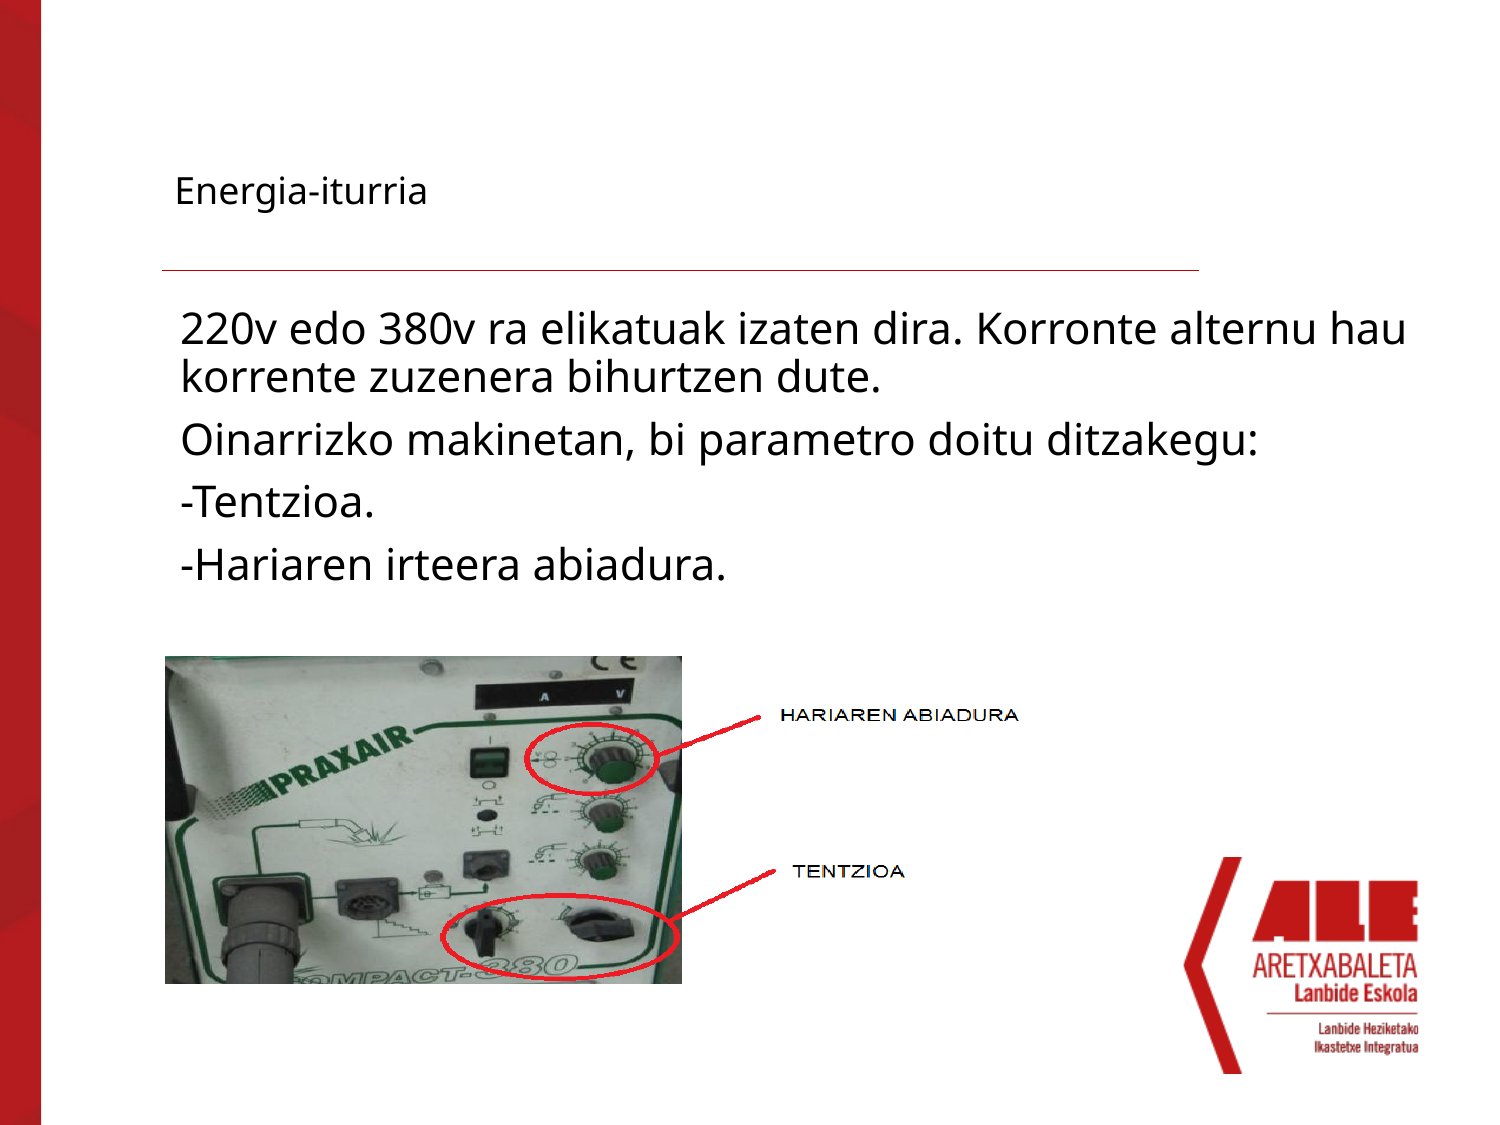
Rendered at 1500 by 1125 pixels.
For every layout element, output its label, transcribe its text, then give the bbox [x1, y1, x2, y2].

title Energia-iturria [159, 159, 1454, 261]
picture [1151, 1014, 1454, 1074]
list 220v edo 380v ra elikatuak izaten dira. Korronte alternu hau korrente zuzenera bihurtzen dute. Oinarrizko makinetan, bi parametro doitu ditzakegu: -Tentzioa. -Hariaren irteera abiadura. [165, 299, 1459, 1014]
picture [164, 656, 1080, 985]
picture [0, 0, 42, 1125]
